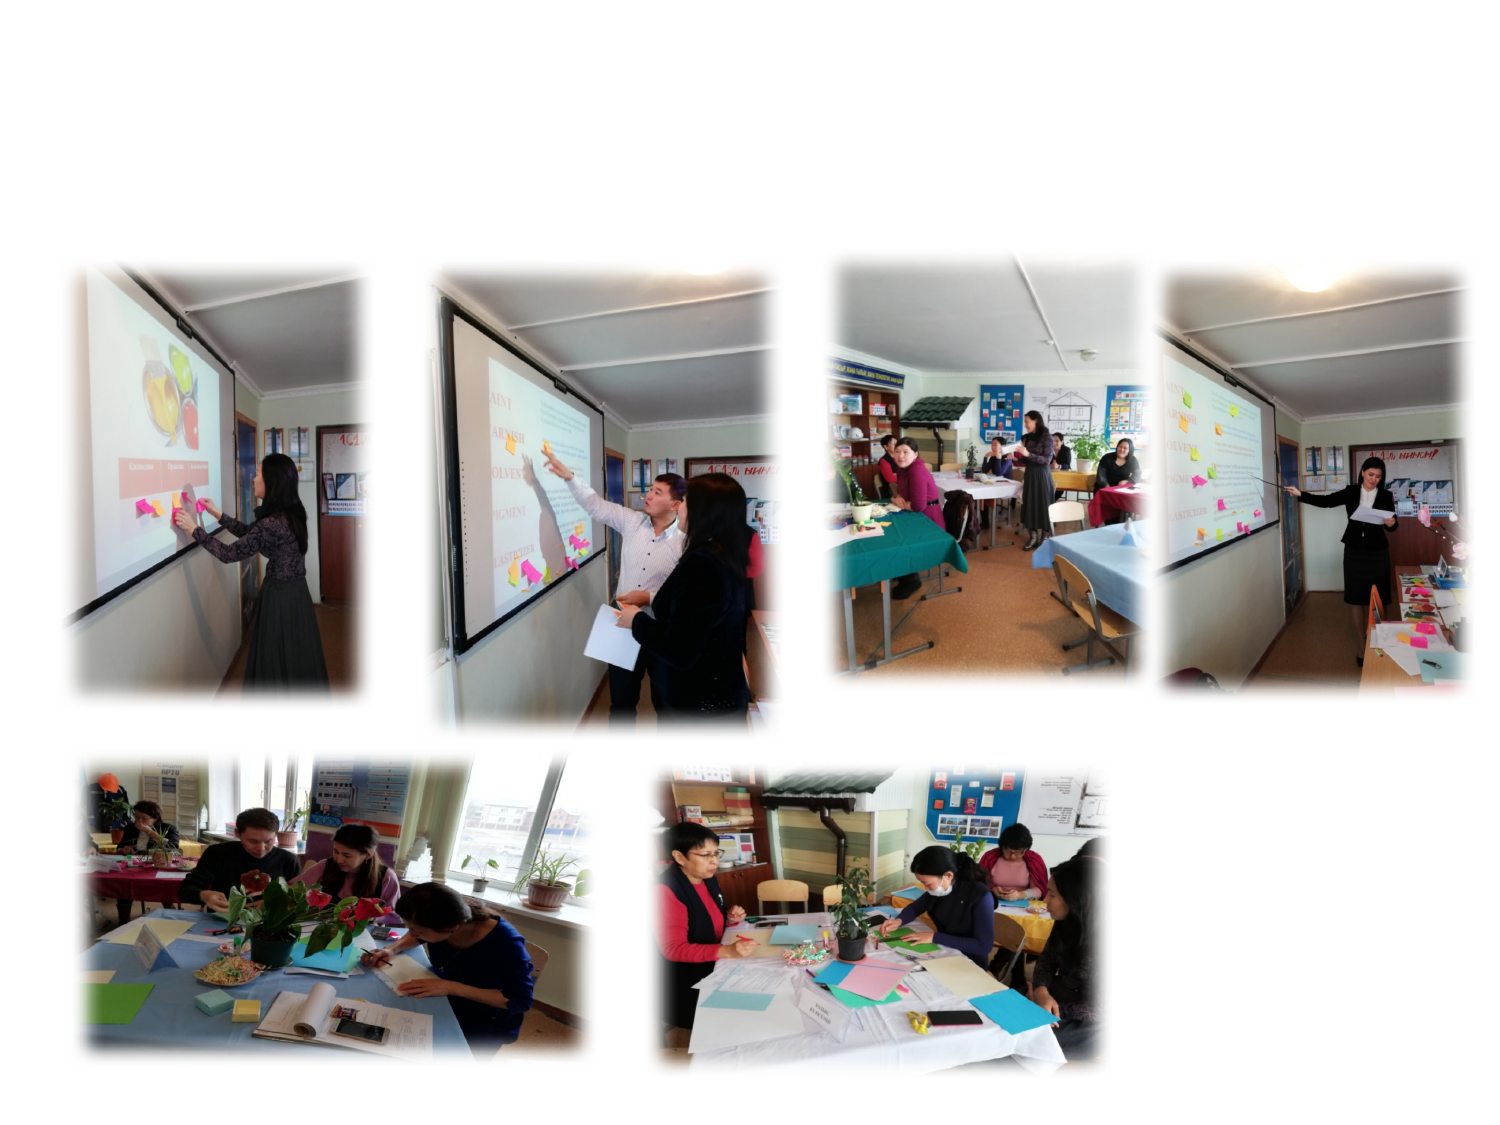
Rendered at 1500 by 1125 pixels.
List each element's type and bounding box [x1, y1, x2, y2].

picture [70, 749, 598, 1067]
picture [644, 761, 1114, 1079]
list [58, 257, 376, 711]
picture [820, 245, 1477, 704]
picture [421, 257, 785, 741]
